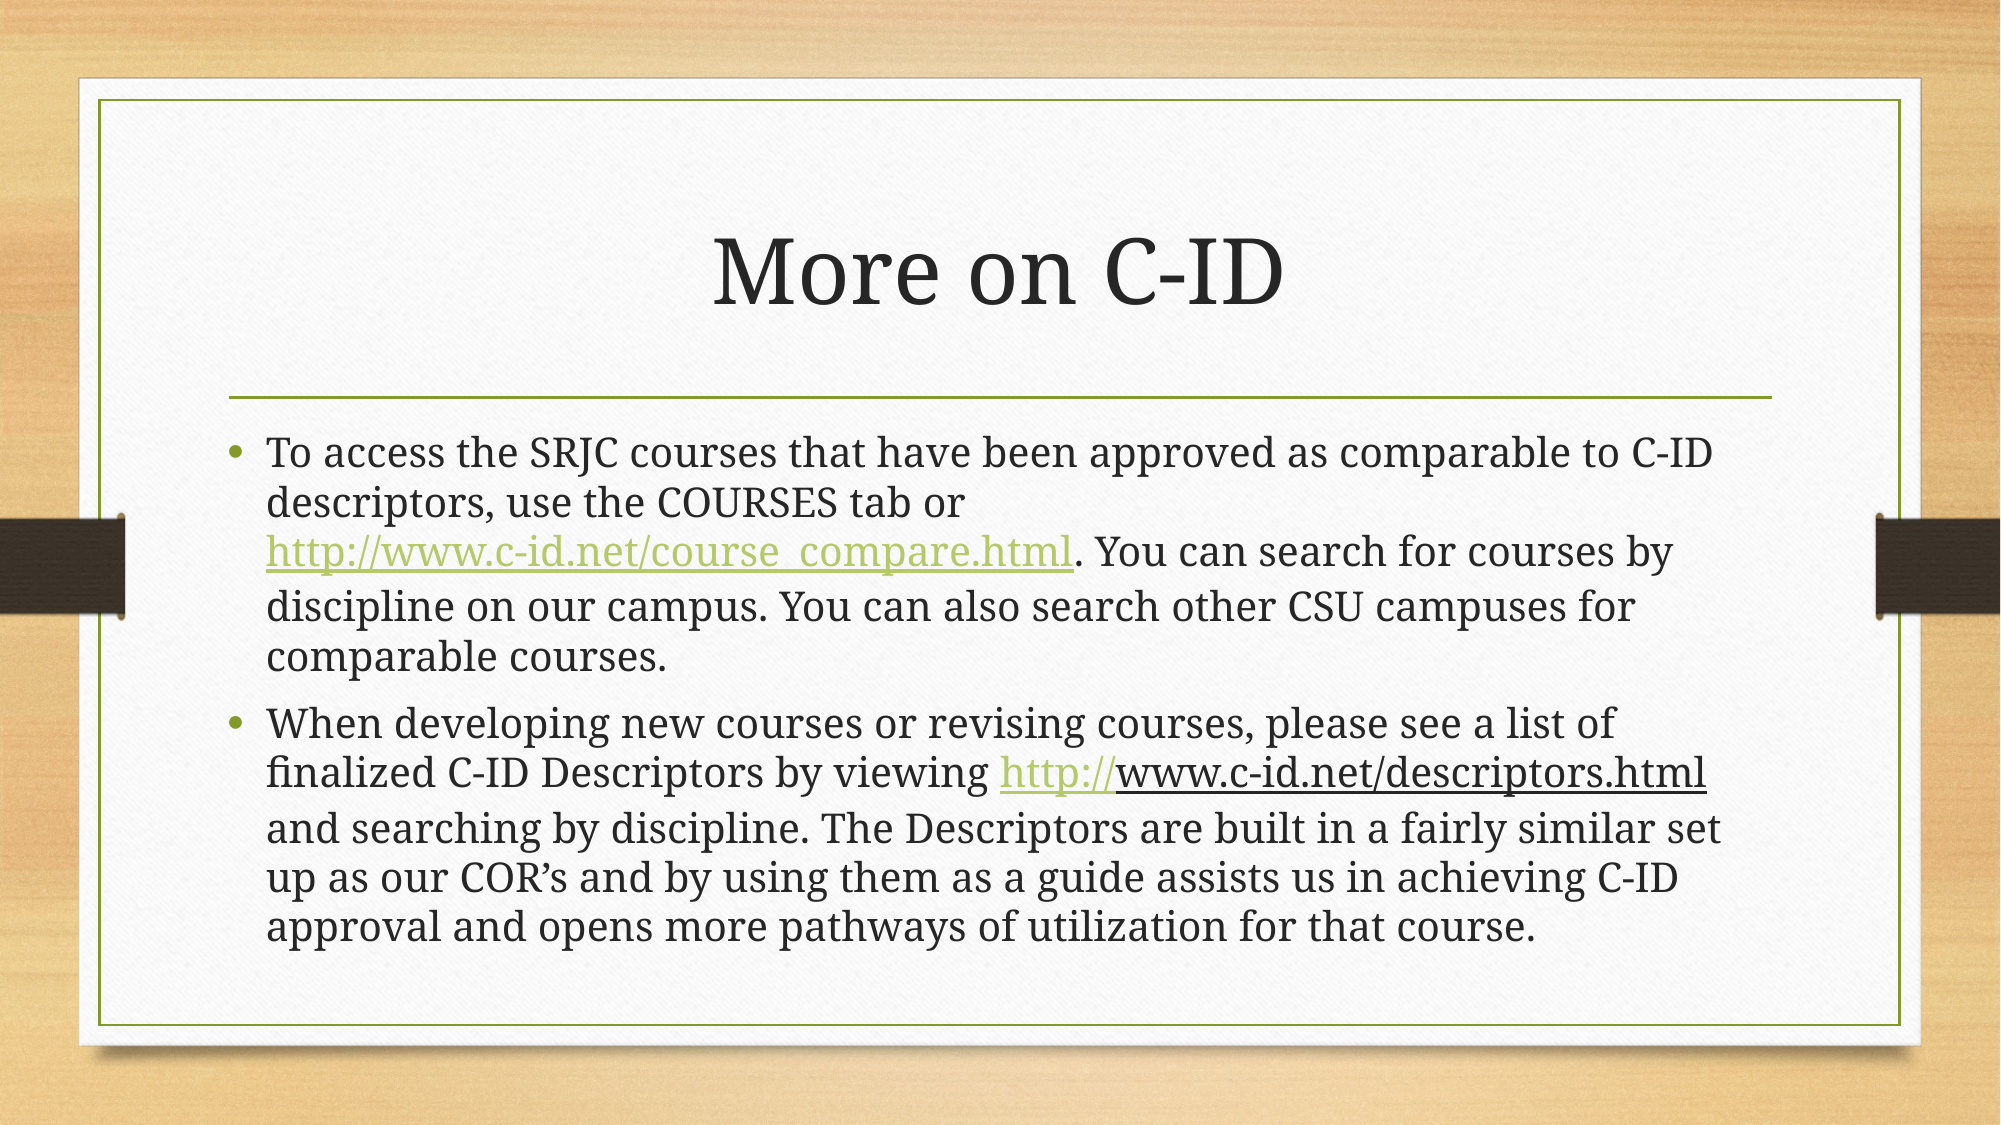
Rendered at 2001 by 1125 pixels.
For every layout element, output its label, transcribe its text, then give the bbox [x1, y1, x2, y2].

list To access the SRJC courses that have been approved as comparable to C-ID descriptors, use the COURSES tab orhttp://www.c-id.net/course_compare.html. You can search for courses by discipline on our campus. You can also search other CSU campuses for comparable courses. When developing new courses or revising courses, please see a list of finalized C-ID Descriptors by viewing http://www.c-id.net/descriptors.html and searching by discipline. The Descriptors are built in a fairly similar set up as our COR’s and by using them as a guide assists us in achieving C-ID approval and opens more pathways of utilization for that course. [212, 419, 1788, 964]
picture [0, 0, 2001, 1125]
title More on C-ID [212, 161, 1788, 375]
